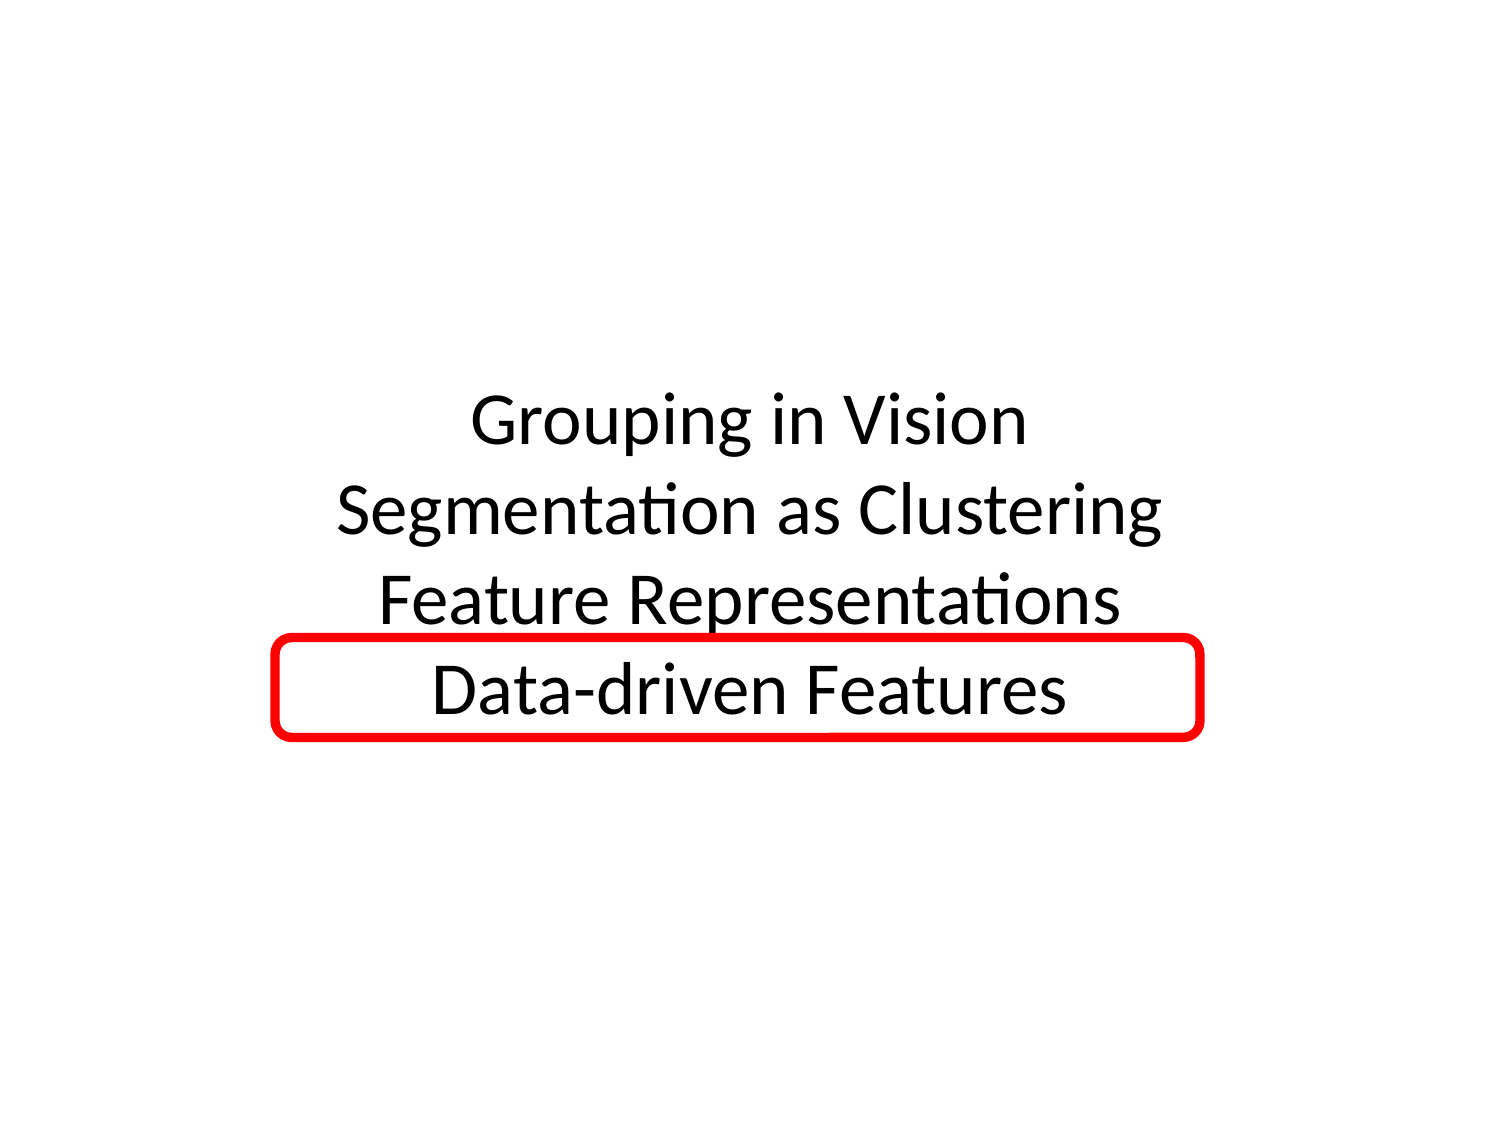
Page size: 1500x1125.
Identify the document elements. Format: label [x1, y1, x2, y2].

text_box [272, 635, 1203, 740]
